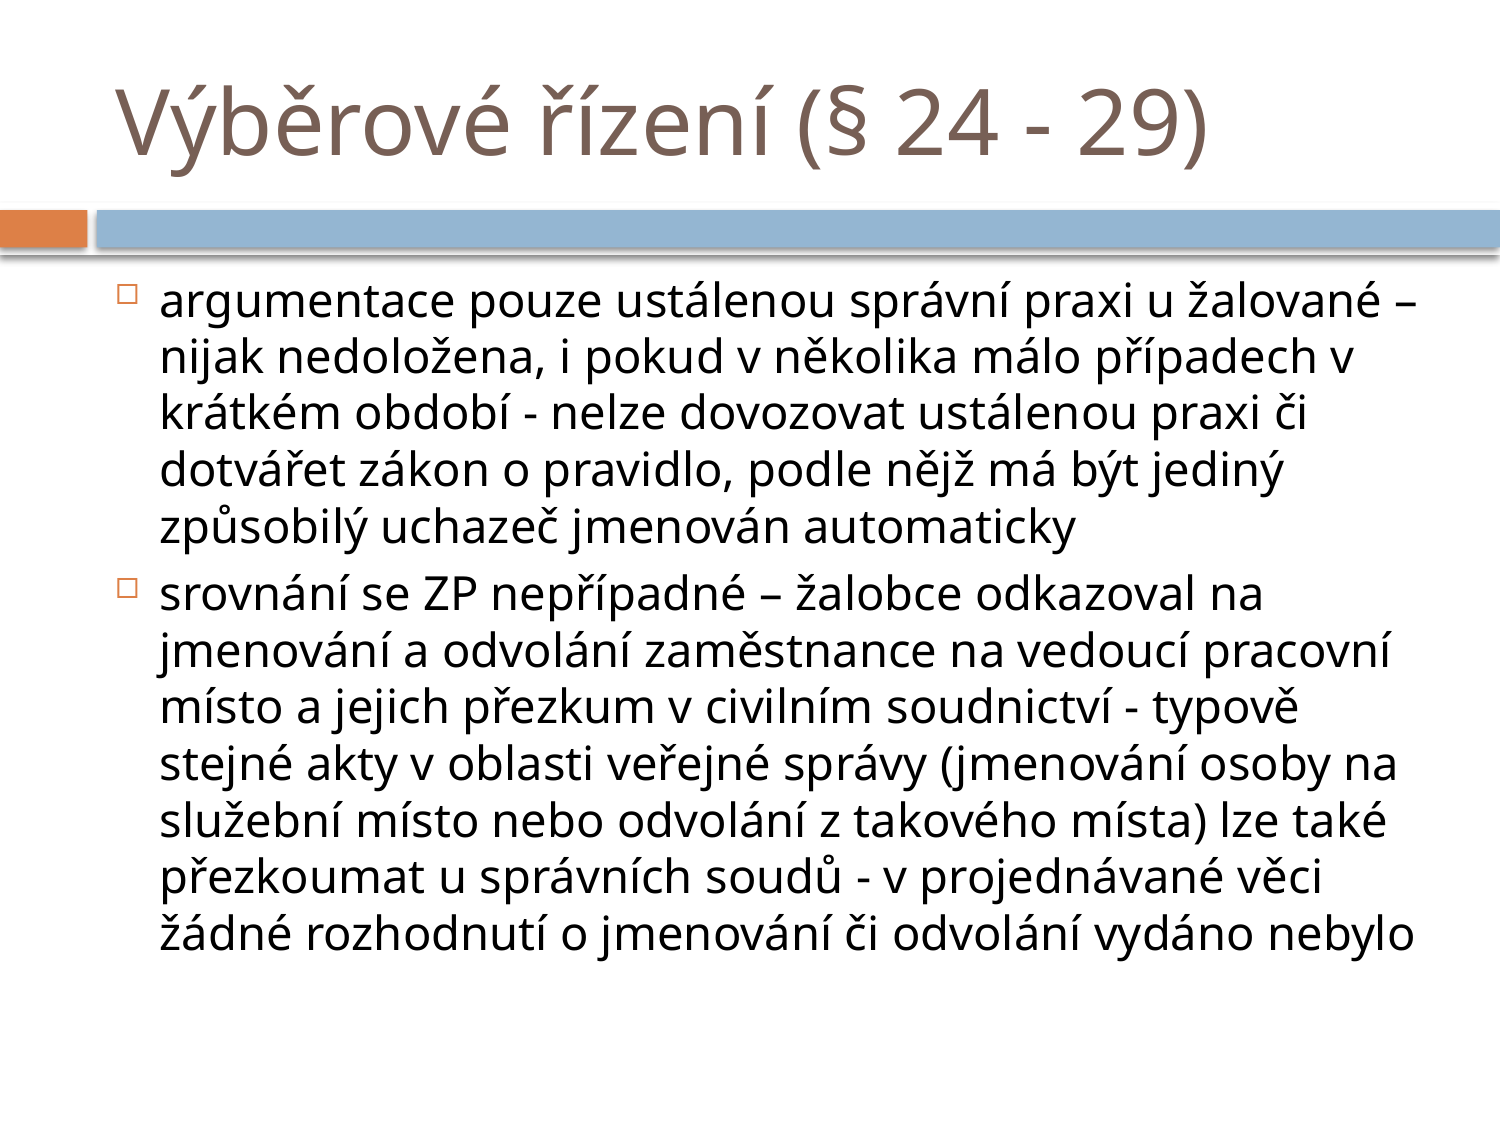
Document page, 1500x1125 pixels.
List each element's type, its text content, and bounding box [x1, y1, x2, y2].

title Výběrové řízení (§ 24 - 29) [100, 37, 1438, 200]
list argumentace pouze ustálenou správní praxi u žalované – nijak nedoložena, i pokud v několika málo případech v krátkém období - nelze dovozovat ustálenou praxi či dotvářet zákon o pravidlo, podle nějž má být jediný způsobilý uchazeč jmenován automaticky srovnání se ZP nepřípadné – žalobce odkazoval na jmenování a odvolání zaměstnance na vedoucí pracovní místo a jejich přezkum v civilním soudnictví - typově stejné akty v oblasti veřejné správy (jmenování osoby na služební místo nebo odvolání z takového místa) lze také přezkoumat u správních soudů - v projednávané věci žádné rozhodnutí o jmenování či odvolání vydáno nebylo [100, 262, 1438, 1000]
